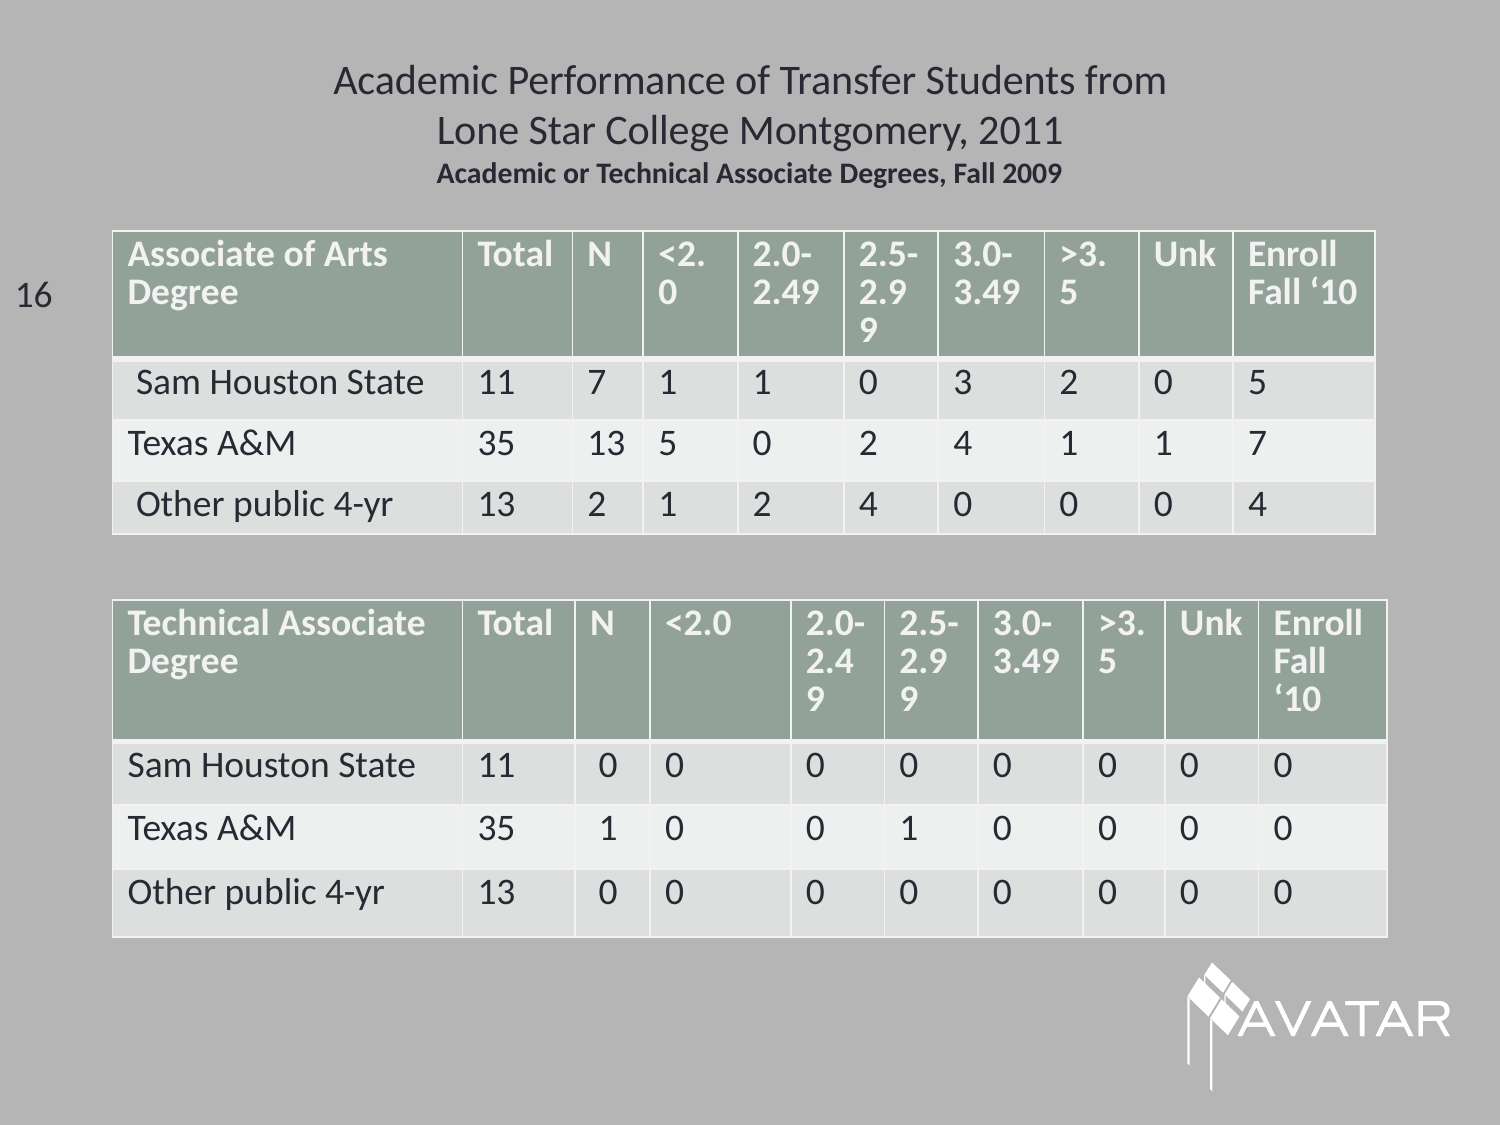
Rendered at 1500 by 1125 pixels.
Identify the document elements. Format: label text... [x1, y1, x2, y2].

table_header Associate of Arts Degree [113, 232, 462, 356]
table_cell 0 [845, 362, 937, 419]
table_cell 0 [1259, 806, 1386, 868]
table_header 3.0-3.49 [939, 232, 1044, 356]
table_cell 4 [1234, 482, 1374, 533]
table_cell 1 [644, 482, 737, 533]
table_header 2.5-2.99 [845, 232, 937, 356]
table_cell 1 [1045, 421, 1138, 480]
table_cell 2 [1045, 362, 1138, 419]
table_header Total [463, 232, 572, 356]
table_cell 5 [644, 421, 737, 480]
table_cell 0 [1166, 806, 1258, 868]
table_cell 5 [1234, 362, 1374, 419]
table_header Enroll Fall ‘10 [1259, 601, 1386, 739]
table_cell 2 [739, 482, 843, 533]
table_header >3.5 [1045, 232, 1138, 356]
table_cell 13 [573, 421, 642, 480]
table_cell 7 [1234, 421, 1374, 480]
table_header 3.0-3.49 [979, 601, 1082, 739]
table_cell 2 [845, 421, 937, 480]
table_cell 0 [576, 744, 649, 804]
table_header >3.5 [1084, 601, 1164, 739]
table_cell 35 [463, 421, 572, 480]
table_cell 11 [463, 744, 574, 804]
table_cell 2 [573, 482, 642, 533]
table_cell 0 [739, 421, 843, 480]
table_cell 1 [644, 362, 737, 419]
table_cell 13 [463, 870, 574, 936]
table_header N [573, 232, 642, 356]
table_cell 0 [792, 744, 884, 804]
table_cell 0 [885, 744, 977, 804]
table_cell 0 [1166, 870, 1258, 936]
table_cell 0 [1084, 806, 1164, 868]
table_header Technical Associate Degree [113, 601, 462, 739]
table_cell 0 [1259, 744, 1386, 804]
table_cell Texas A&M [113, 421, 462, 480]
table_cell 0 [651, 870, 790, 936]
table_header Enroll Fall ‘10 [1234, 232, 1374, 356]
table_cell 35 [463, 806, 574, 868]
table_cell 0 [1045, 482, 1138, 533]
table_cell 1 [885, 806, 977, 868]
table_cell 11 [463, 362, 572, 419]
table_cell 3 [939, 362, 1044, 419]
table_cell 4 [845, 482, 937, 533]
table_cell 0 [651, 806, 790, 868]
table_cell 0 [651, 744, 790, 804]
table_cell 1 [739, 362, 843, 419]
table_cell Texas A&M [113, 806, 462, 868]
table_cell 7 [573, 362, 642, 419]
table_cell 0 [1166, 744, 1258, 804]
table_cell 0 [979, 806, 1082, 868]
table_cell 1 [576, 806, 649, 868]
table_cell Other public 4-yr [113, 482, 462, 533]
table_cell 0 [792, 870, 884, 936]
text_box 16 [0, 262, 75, 323]
table_cell 0 [979, 870, 1082, 936]
table_cell 0 [1084, 744, 1164, 804]
table_header <2.0 [651, 601, 790, 739]
table_cell 0 [792, 806, 884, 868]
table_cell 13 [463, 482, 572, 533]
table_cell 0 [576, 870, 649, 936]
table_header <2.0 [644, 232, 737, 356]
table_header Total [463, 601, 574, 739]
title Academic Performance of Transfer Students from Lone Star College Montgomery, 2011 Academic or Technical Associate Degrees, Fall 2009 [75, 45, 1425, 233]
table_cell Sam Houston State [113, 744, 462, 804]
table_header 2.0-2.49 [792, 601, 884, 739]
table_cell 0 [1140, 362, 1232, 419]
table_cell 1 [1140, 421, 1232, 480]
table_header Unk [1140, 232, 1232, 356]
table_cell 0 [1259, 870, 1386, 936]
table_cell Sam Houston State [113, 362, 462, 419]
table_cell 0 [939, 482, 1044, 533]
table_cell 0 [1140, 482, 1232, 533]
table_cell Other public 4-yr [113, 870, 462, 936]
table_header N [576, 601, 649, 739]
table_header 2.0-2.49 [739, 232, 843, 356]
table_cell 0 [885, 870, 977, 936]
table_cell 4 [939, 421, 1044, 480]
table_cell 0 [979, 744, 1082, 804]
table_header 2.5-2.99 [885, 601, 977, 739]
table_cell 0 [1084, 870, 1164, 936]
table_header Unk [1166, 601, 1258, 739]
